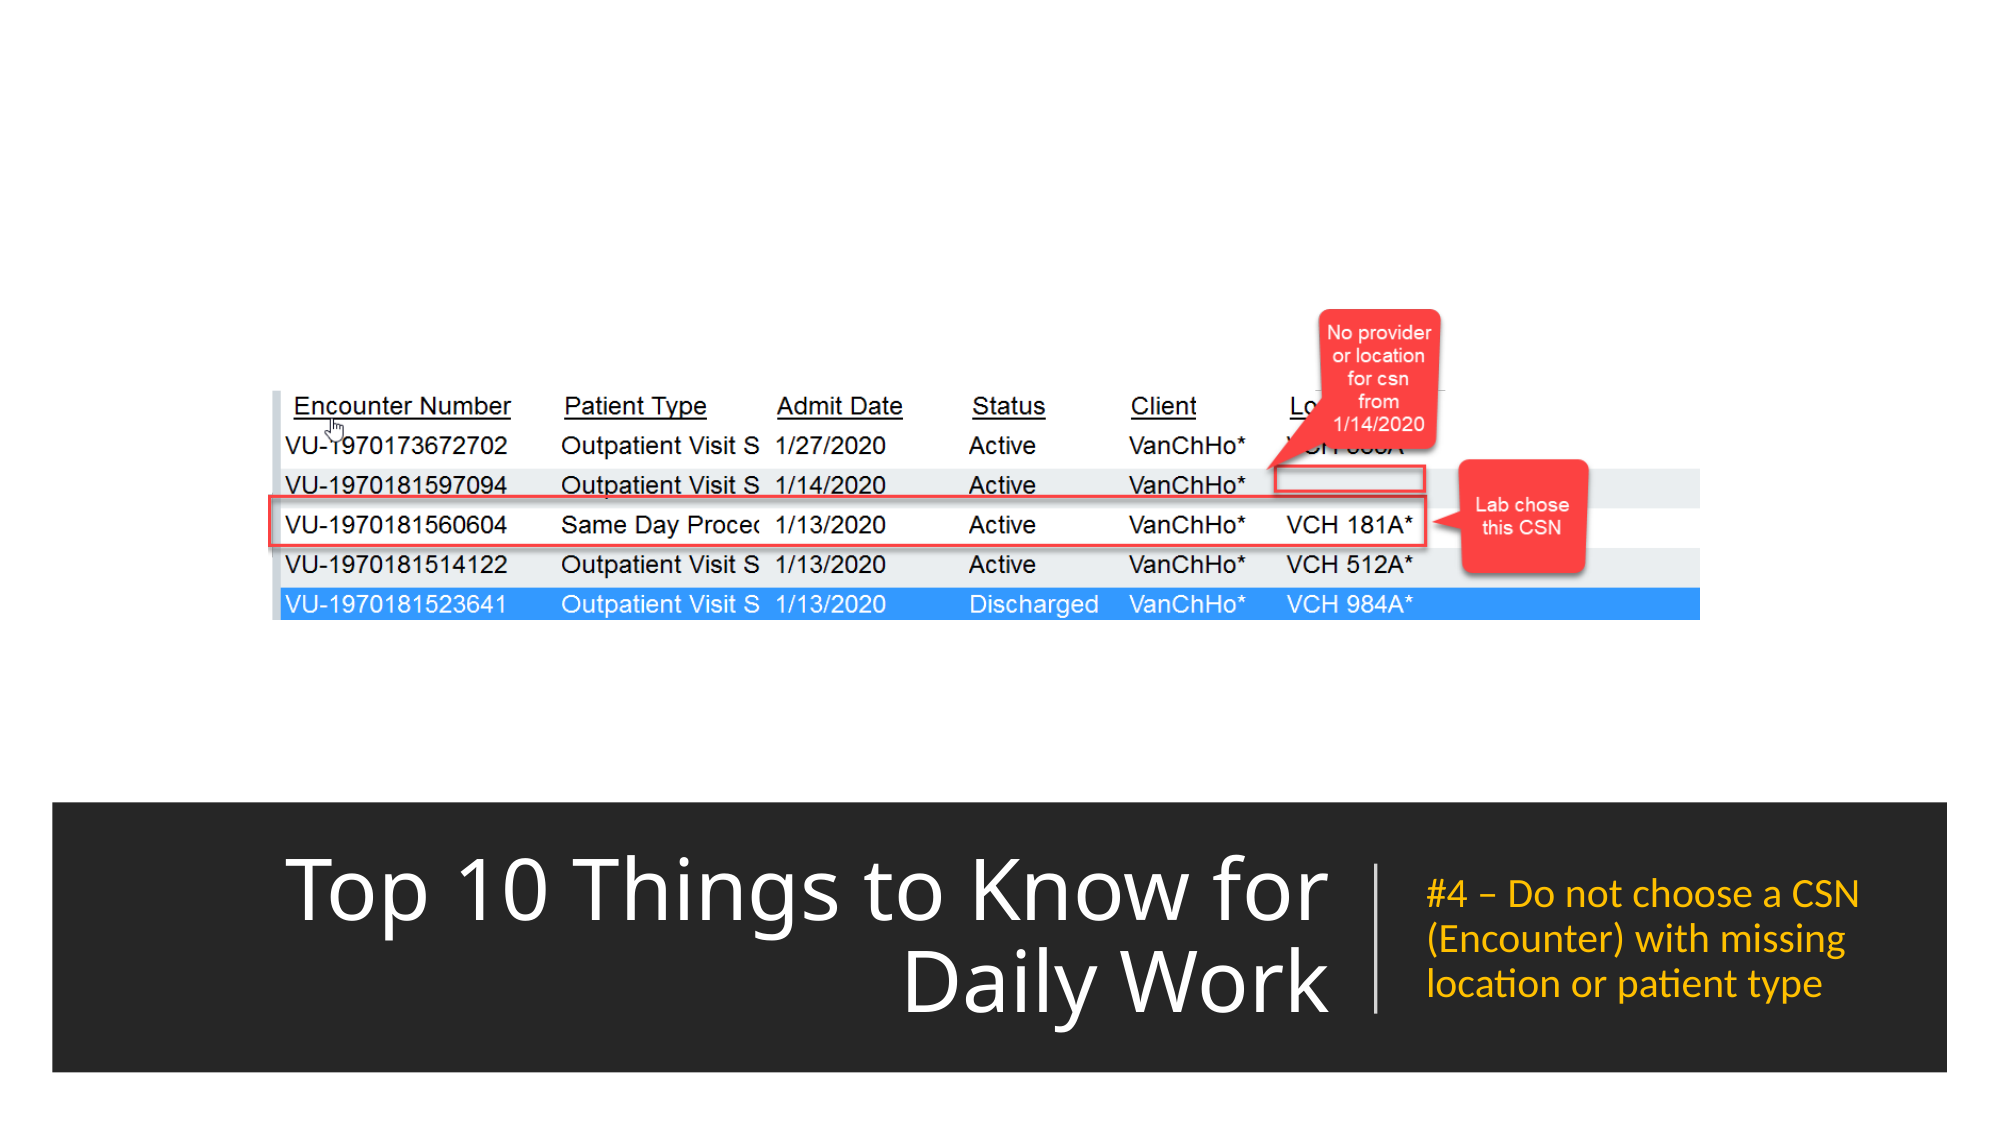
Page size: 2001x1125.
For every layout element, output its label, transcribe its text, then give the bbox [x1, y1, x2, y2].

picture [268, 307, 1700, 620]
title Top 10 Things to Know for Daily Work [117, 835, 1346, 1043]
text_box [51, 801, 1948, 1073]
list #4 – Do not choose a CSN (Encounter) with missing location or patient type [1411, 835, 1883, 1043]
